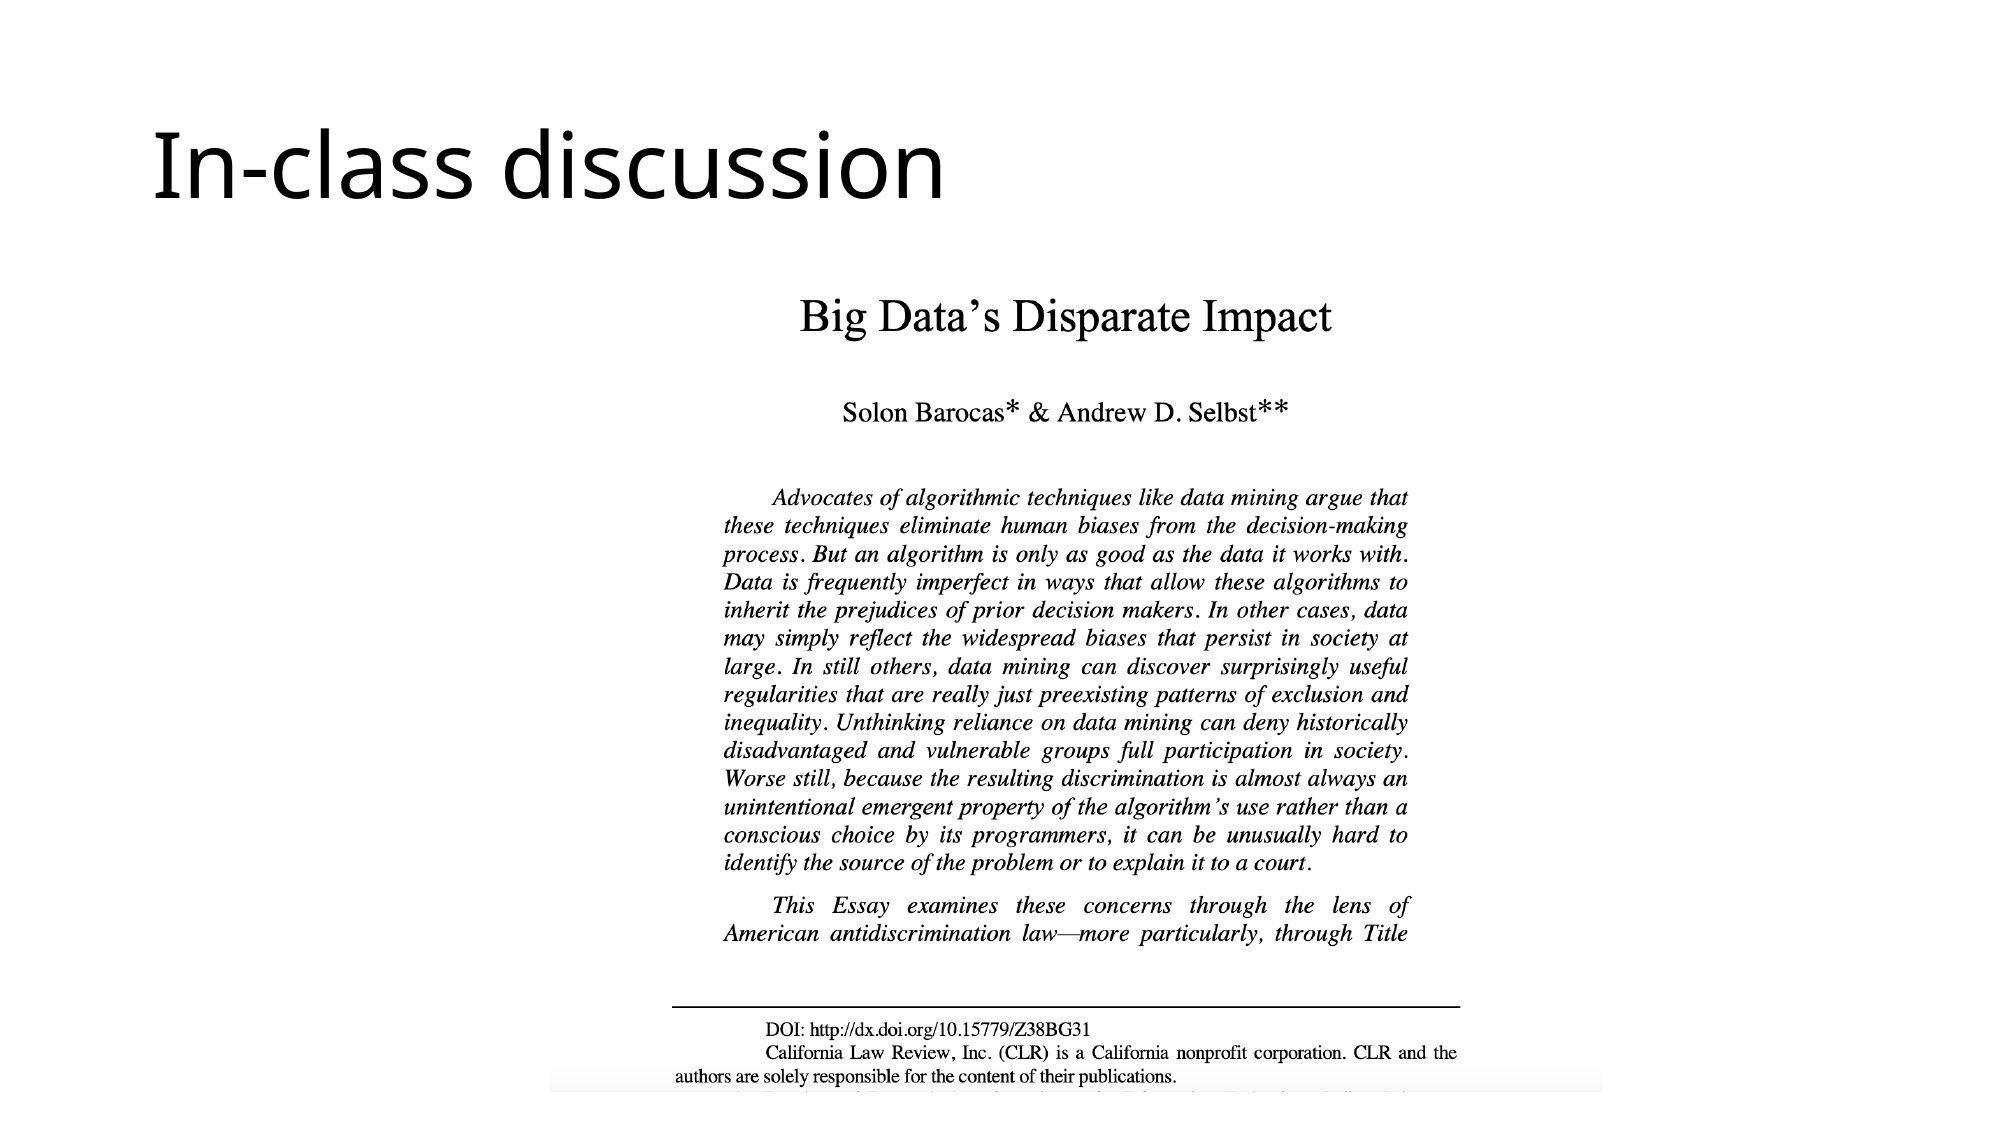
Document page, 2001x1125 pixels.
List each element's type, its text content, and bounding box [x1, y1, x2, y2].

title In-class discussion [137, 59, 1863, 278]
picture [549, 229, 1603, 1093]
